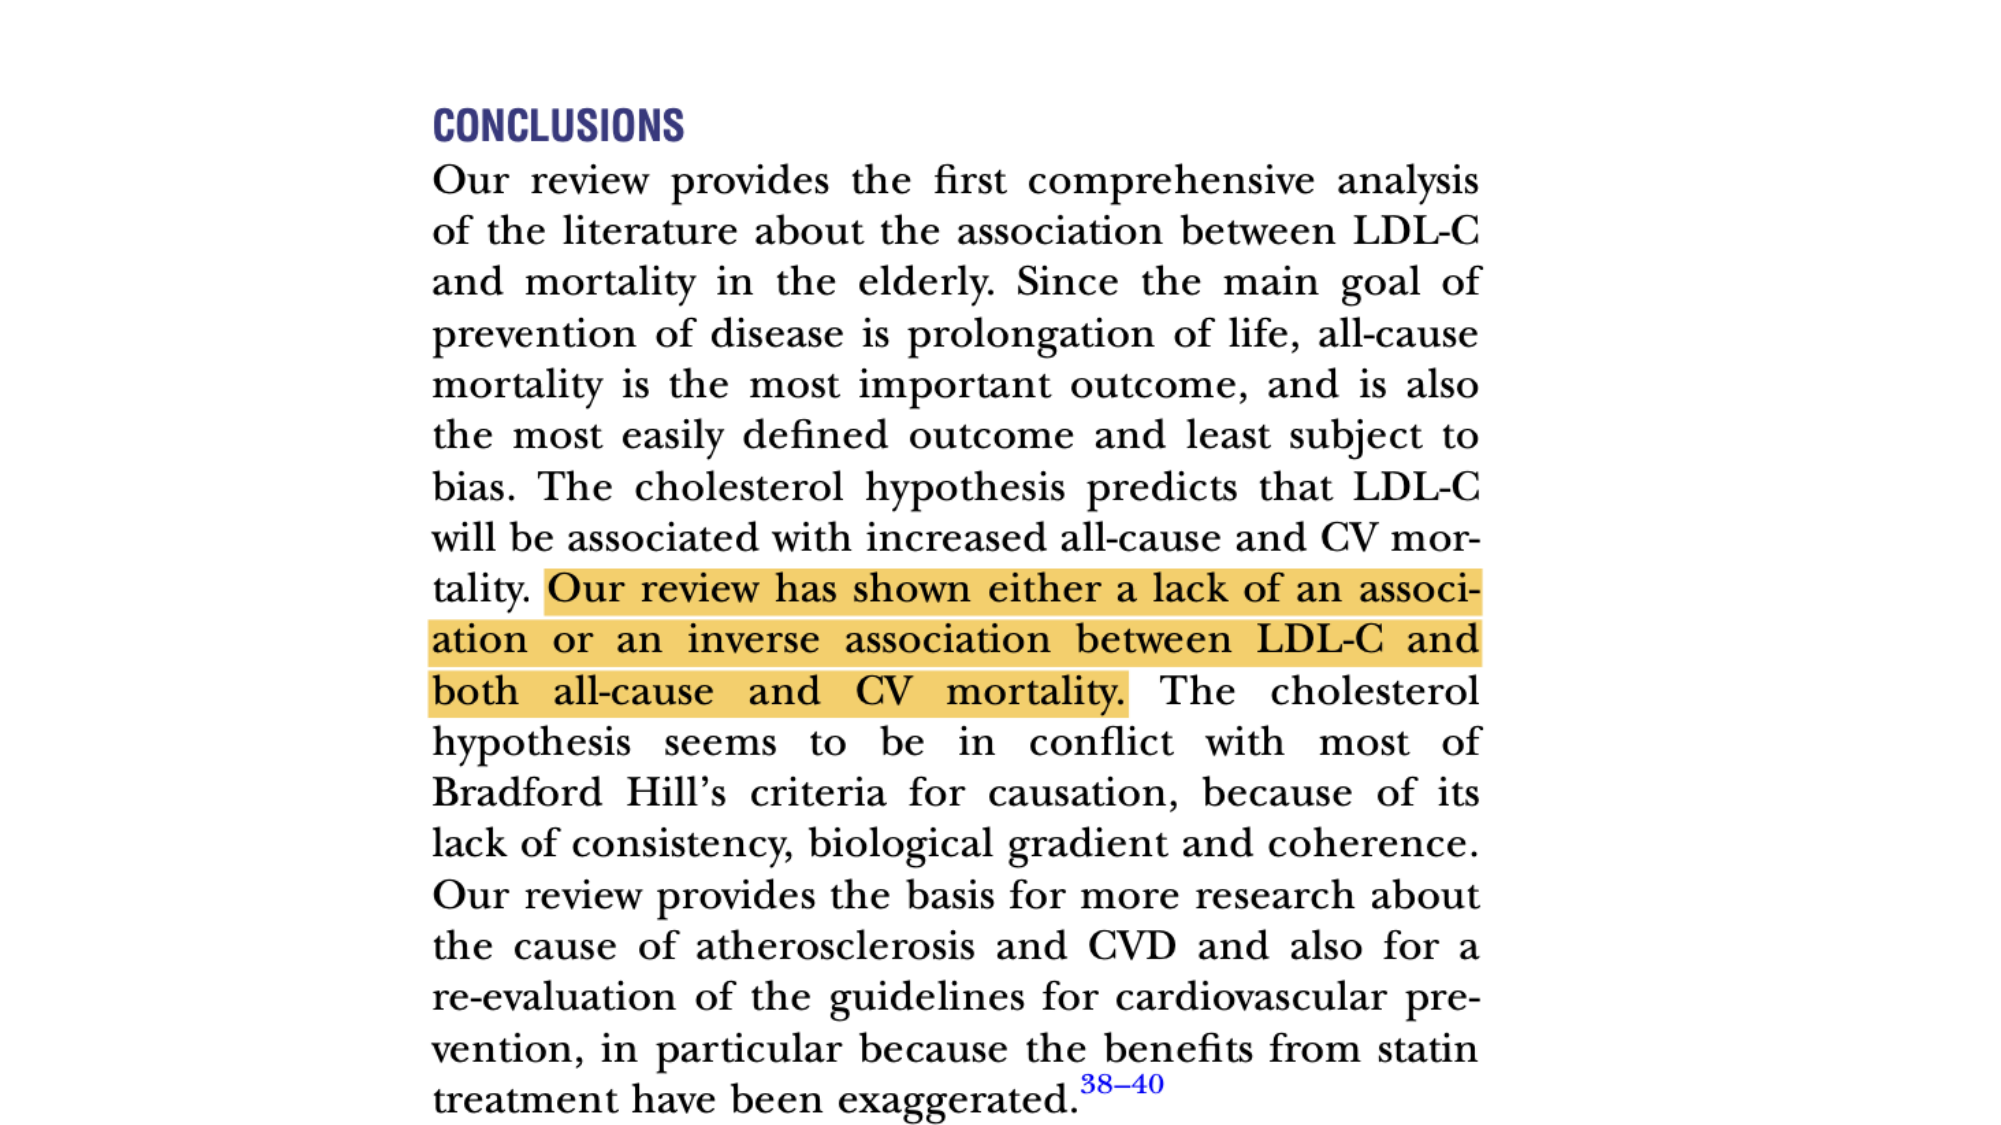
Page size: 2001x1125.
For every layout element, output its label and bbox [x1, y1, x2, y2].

picture [395, 44, 1542, 1125]
